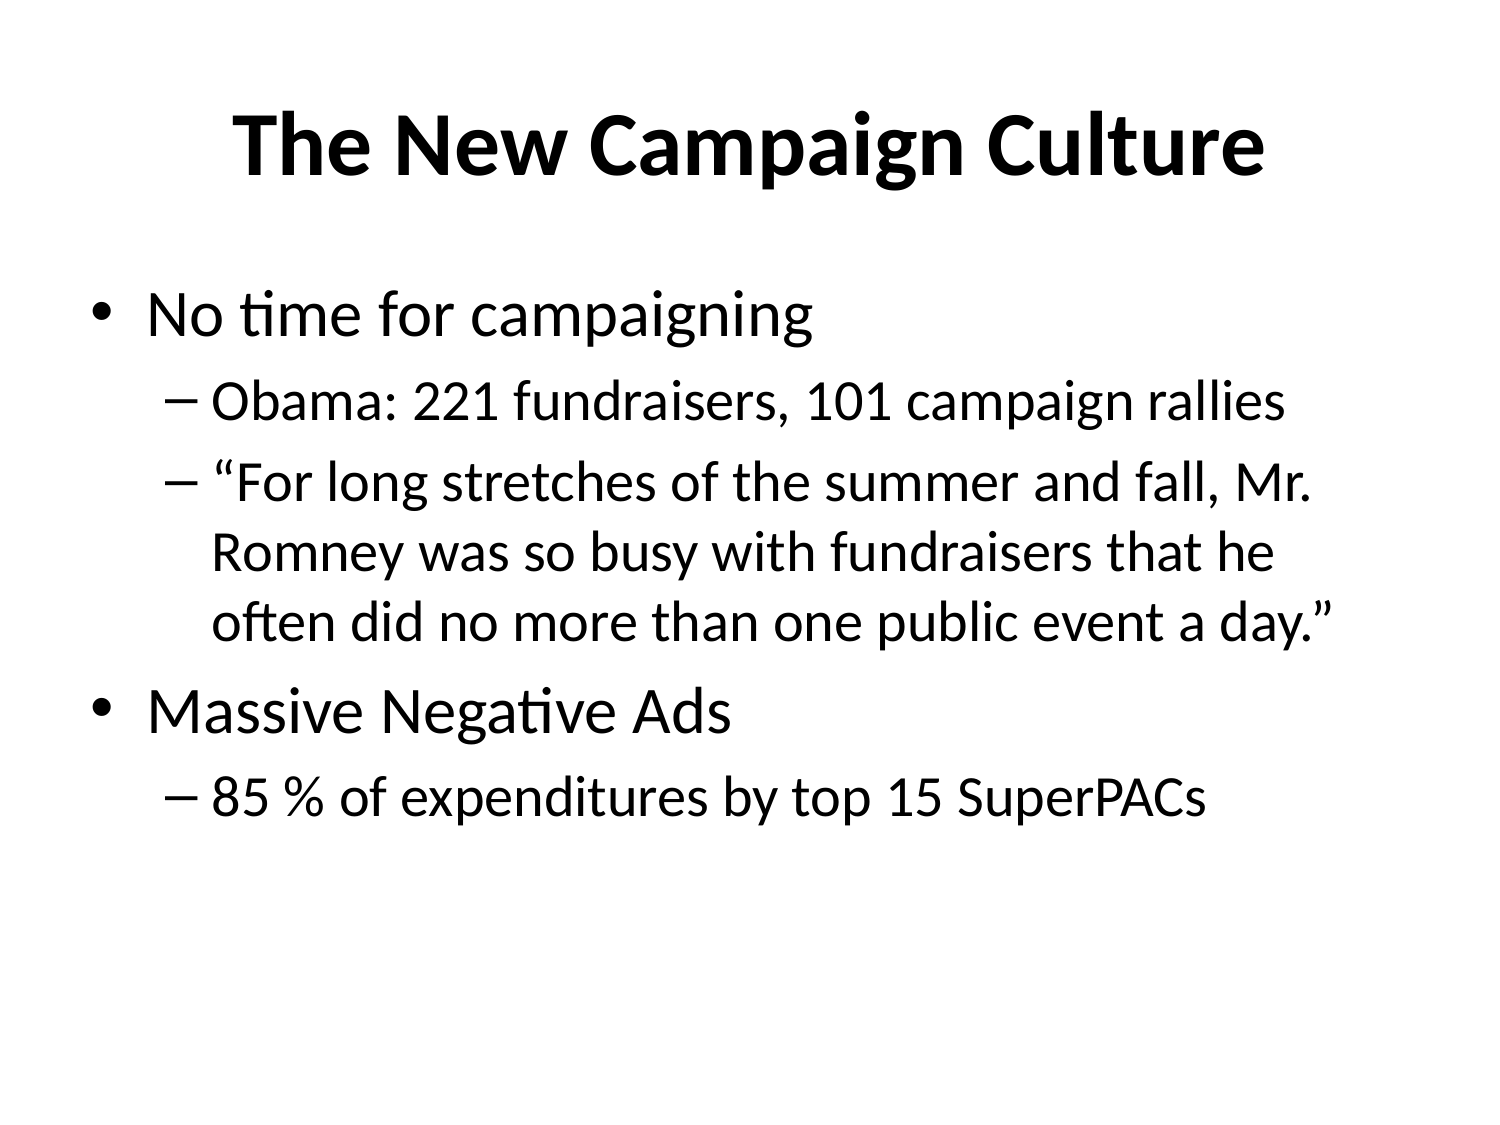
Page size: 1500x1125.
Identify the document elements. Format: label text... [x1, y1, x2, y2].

title The New Campaign Culture [75, 45, 1425, 233]
list No time for campaigning Obama: 221 fundraisers, 101 campaign rallies “For long stretches of the summer and fall, Mr. Romney was so busy with fundraisers that he often did no more than one public event a day.” Massive Negative Ads 85 % of expenditures by top 15 SuperPACs [75, 262, 1425, 1005]
